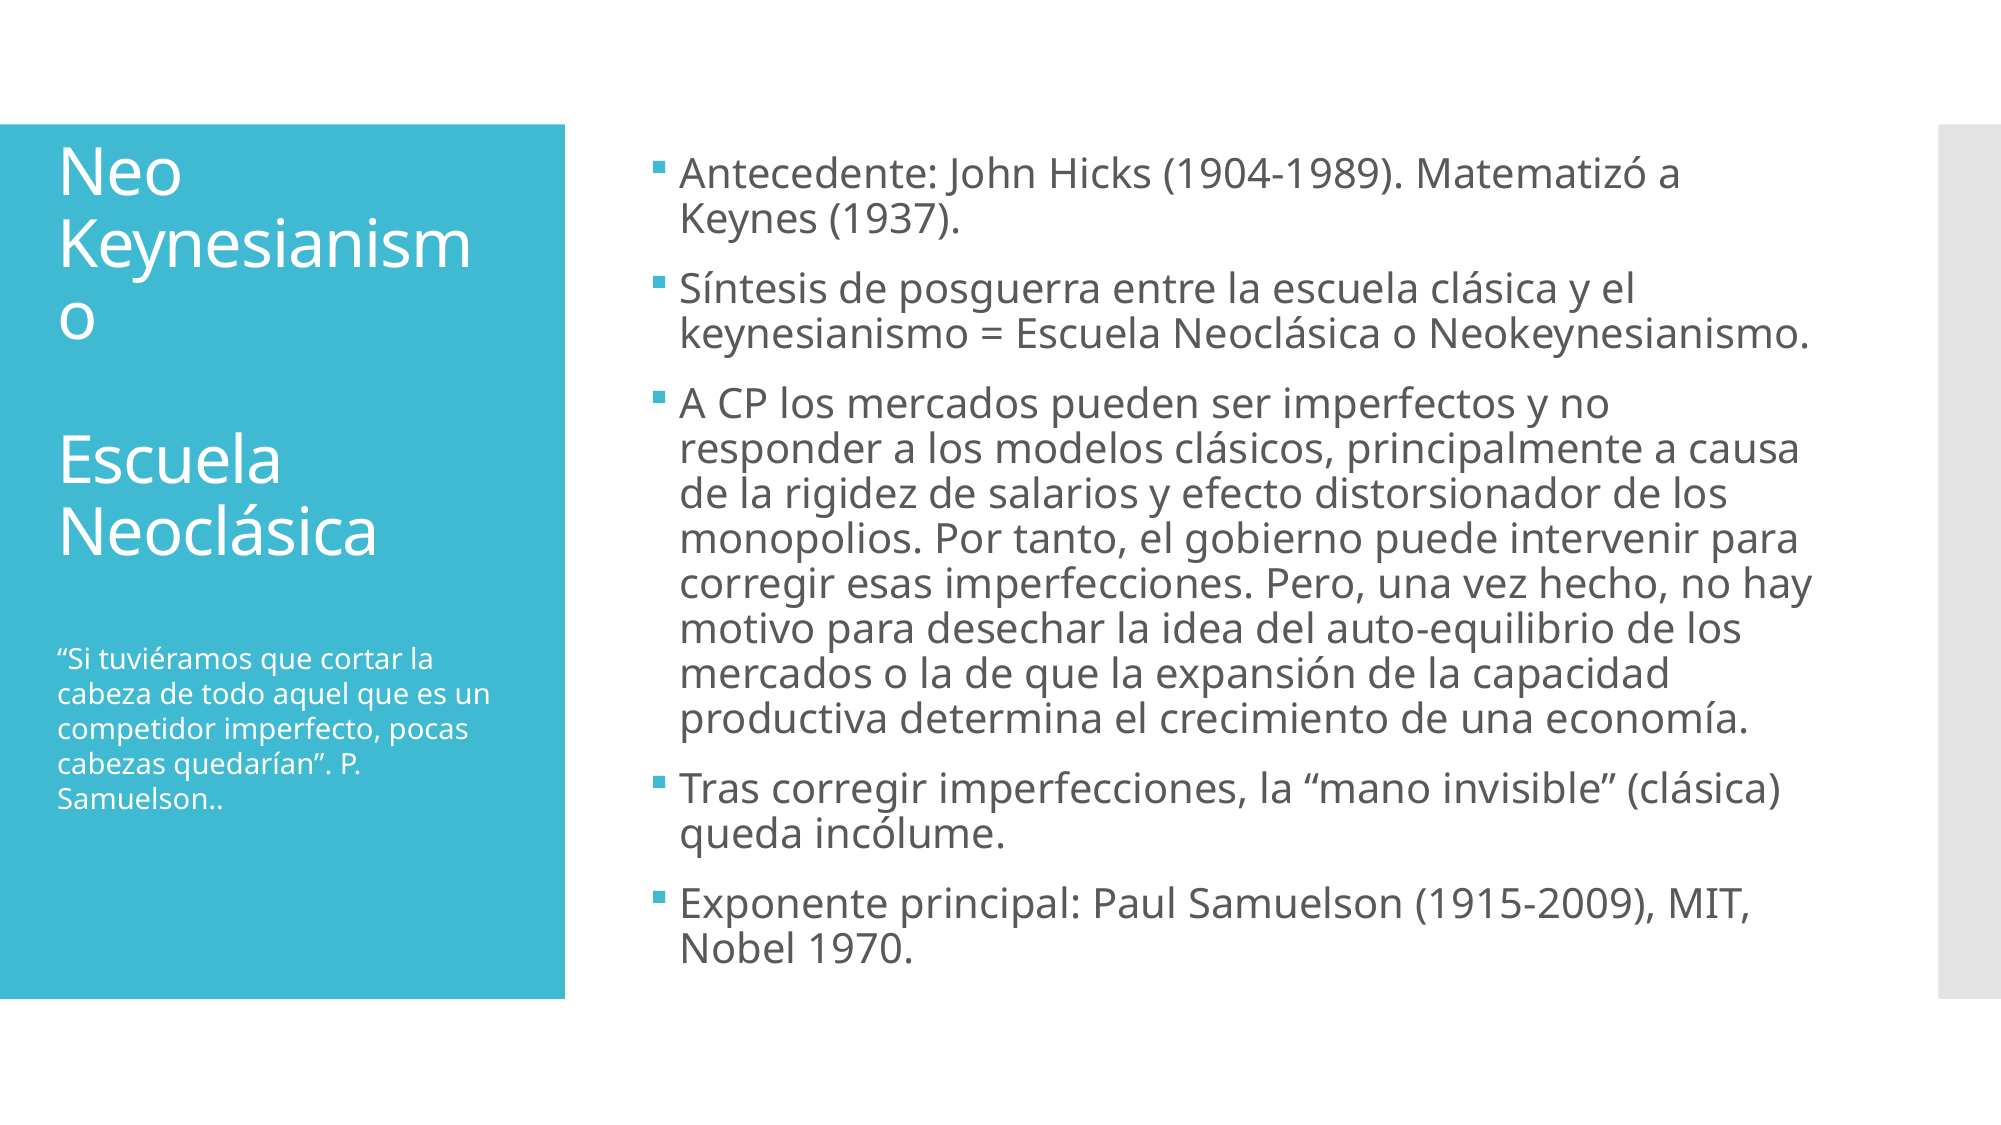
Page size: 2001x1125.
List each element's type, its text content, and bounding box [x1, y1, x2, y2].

list “Si tuviéramos que cortar la cabeza de todo aquel que es un competidor imperfecto, pocas cabezas quedarían”. P. Samuelson.. [41, 573, 507, 955]
list Antecedente: John Hicks (1904-1989). Matematizó a Keynes (1937). Síntesis de posguerra entre la escuela clásica y el keynesianismo = Escuela Neoclásica o Neokeynesianismo. A CP los mercados pueden ser imperfectos y no responder a los modelos clásicos, principalmente a causa de la rigidez de salarios y efecto distorsionador de los monopolios. Por tanto, el gobierno puede intervenir para corregir esas imperfecciones. Pero, una vez hecho, no hay motivo para desechar la idea del auto-equilibrio de los mercados o la de que la expansión de la capacidad productiva determina el crecimiento de una economía. Tras corregir imperfecciones, la “mano invisible” (clásica) queda incólume. Exponente principal: Paul Samuelson (1915-2009), MIT, Nobel 1970. [634, 142, 1835, 983]
title Neo Keynesianismo Escuela Neoclásica [41, 187, 507, 573]
